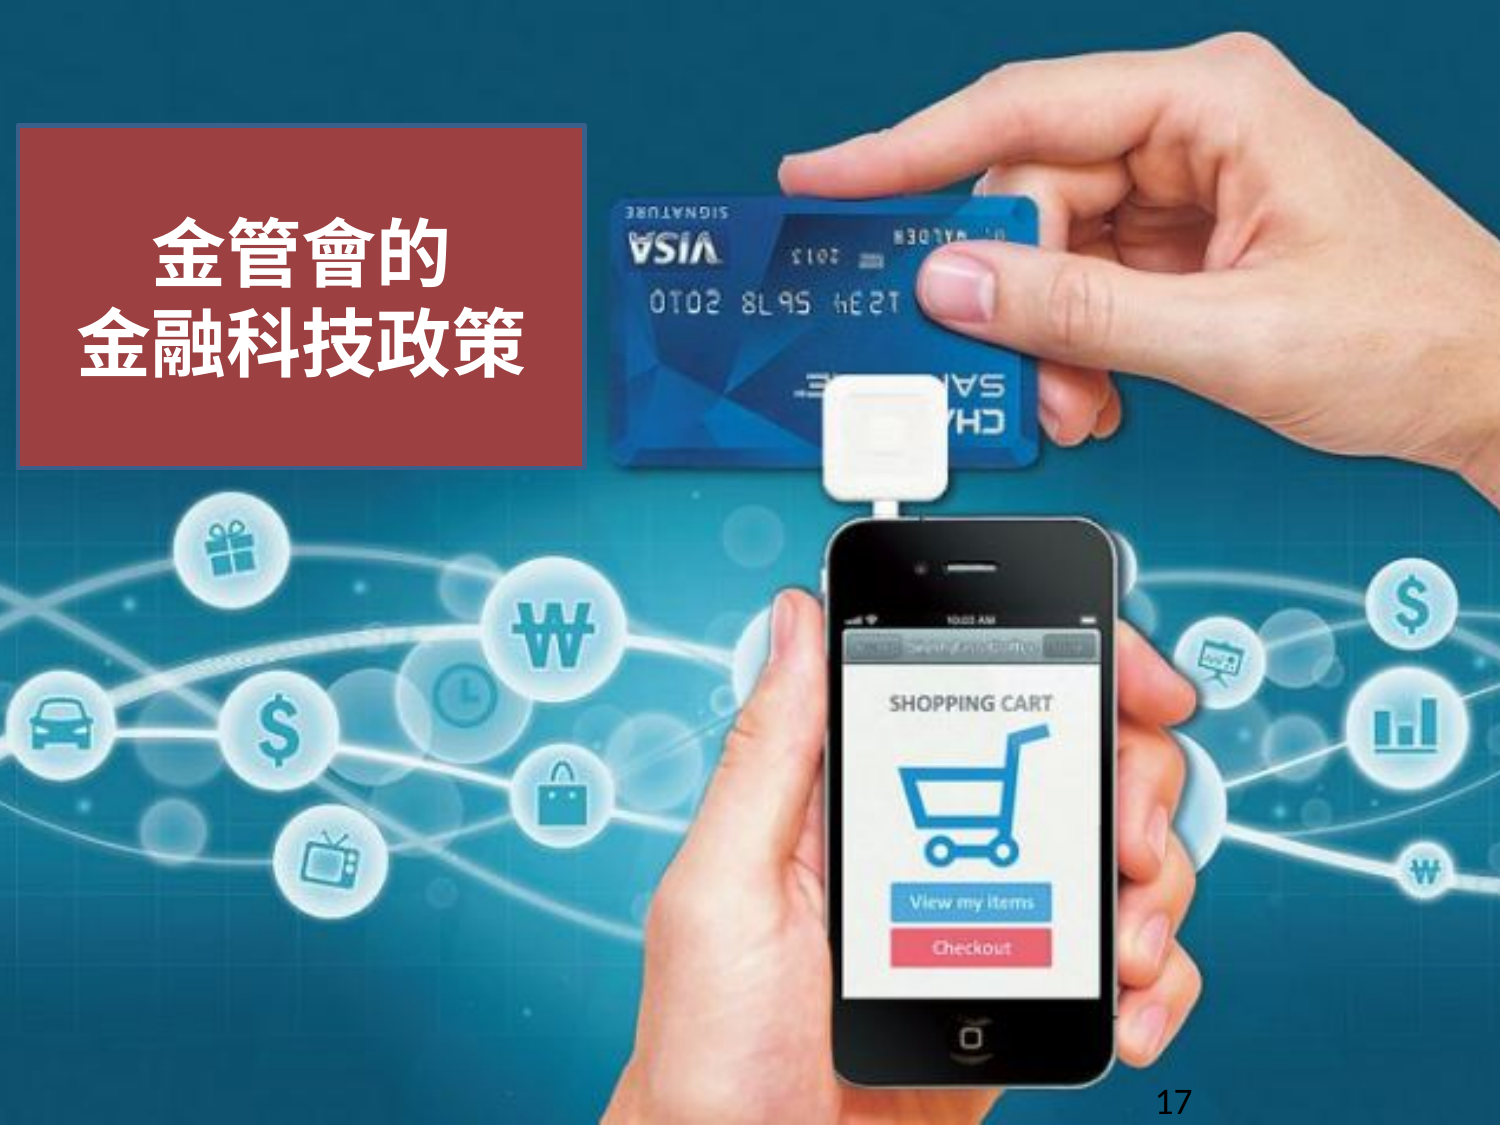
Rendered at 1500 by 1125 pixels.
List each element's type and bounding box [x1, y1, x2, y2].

list [0, 0, 1500, 1125]
